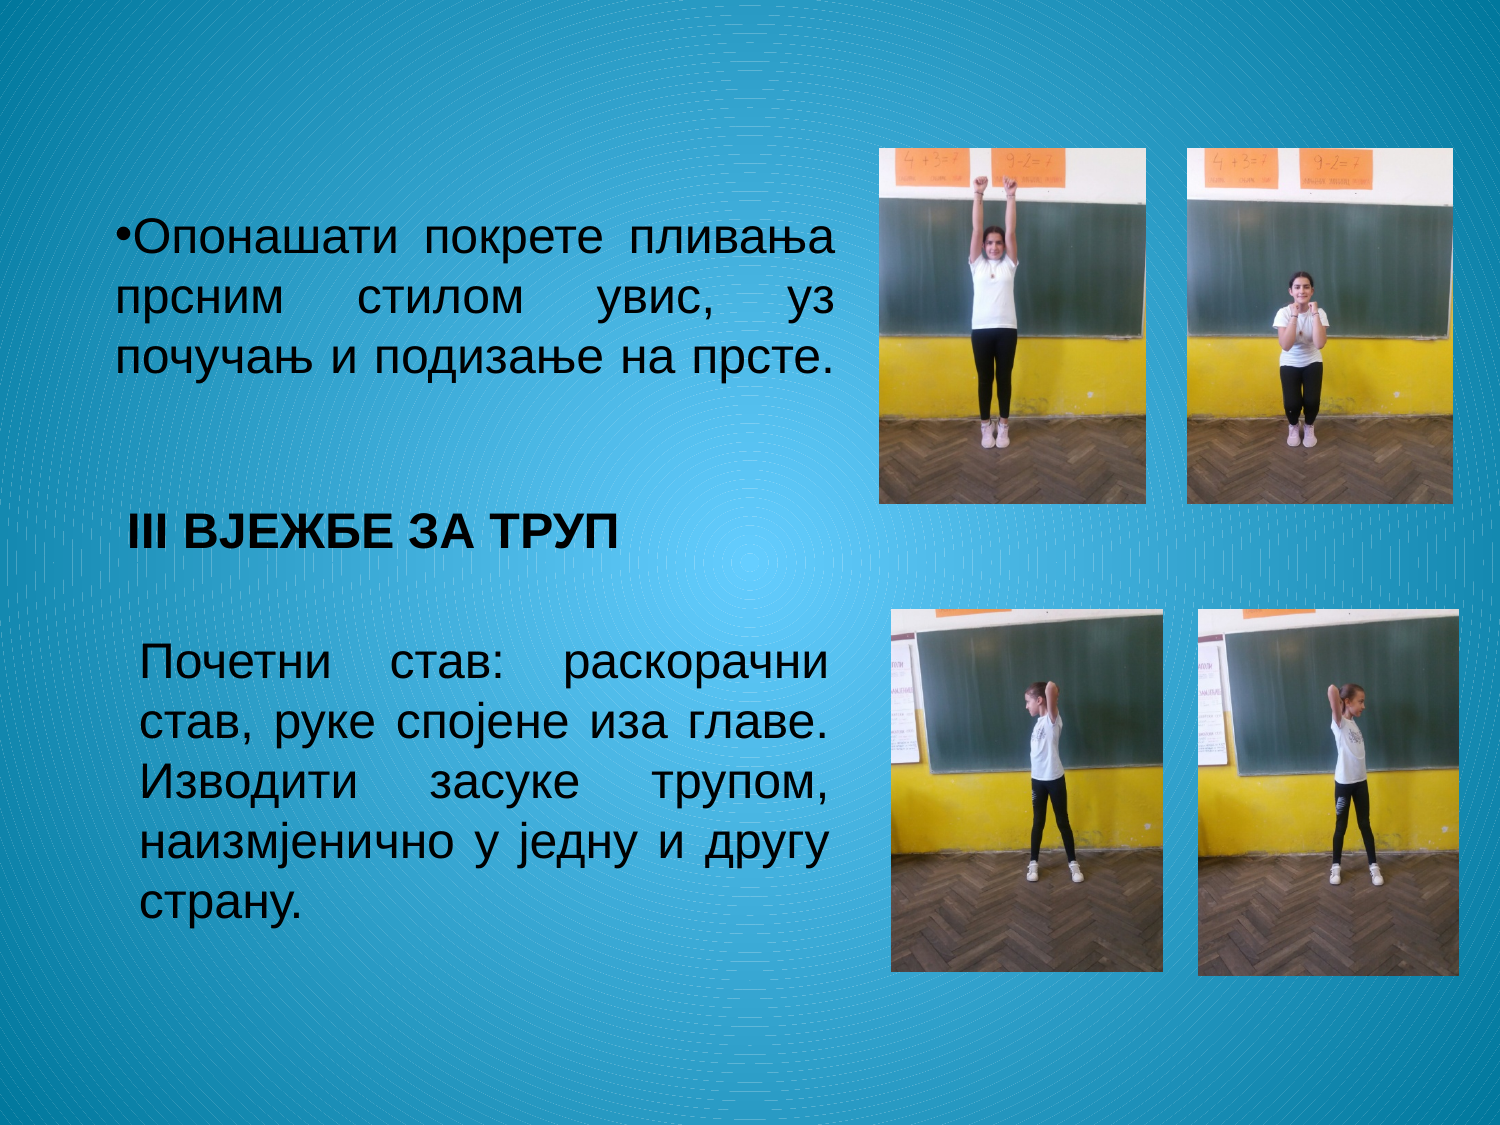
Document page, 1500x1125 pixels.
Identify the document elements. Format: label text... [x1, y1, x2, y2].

picture [1186, 145, 1457, 504]
picture [891, 609, 1164, 972]
text_box Опонашати покрете пливања прсним стилом увис, уз почучањ и подизање на прсте. [100, 196, 851, 451]
picture [879, 148, 1146, 504]
picture [1198, 609, 1460, 978]
text_box III ВЈЕЖБЕ ЗА ТРУП [112, 491, 845, 567]
text_box Почетни став: раскорачни став, руке спојене иза главе. Изводити засуке трупом, наизмјенично у једну и другу страну. [123, 621, 845, 937]
